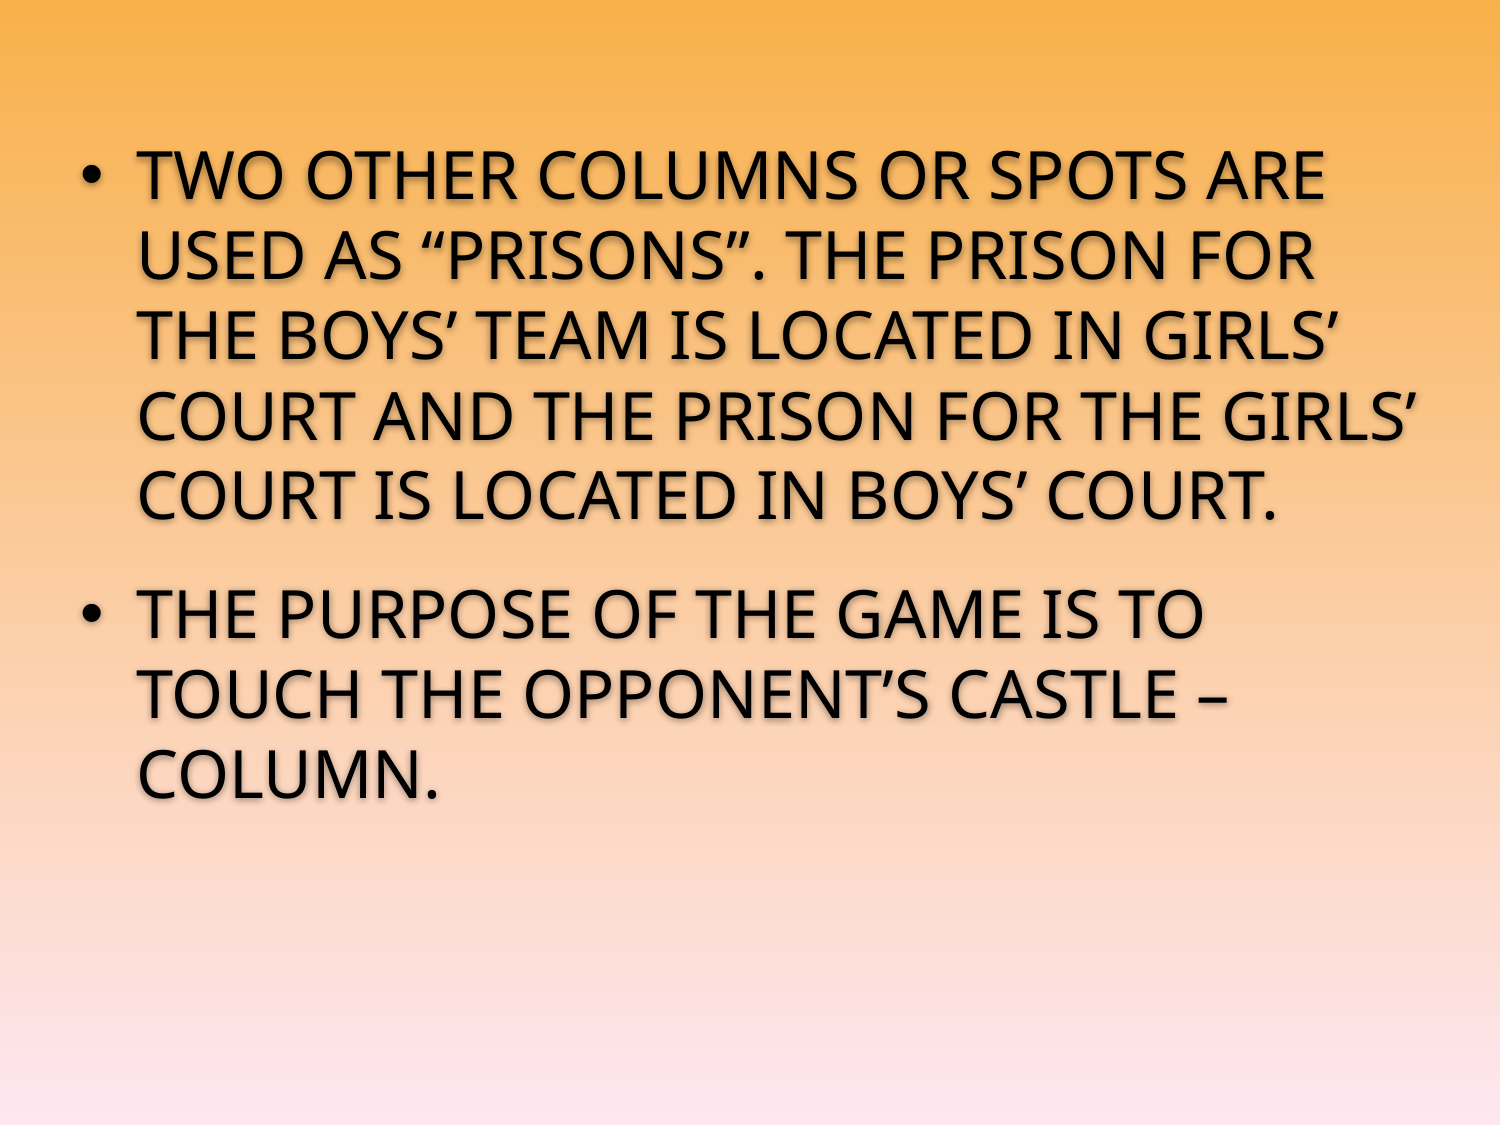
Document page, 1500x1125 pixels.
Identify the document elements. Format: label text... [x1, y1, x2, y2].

list TWO OTHER COLUMNS OR SPOTS ARE USED AS “PRISONS”. THE PRISON FOR THE BOYS’ TEAM IS LOCATED IN GIRLS’ COURT AND THE PRISON FOR THE GIRLS’ COURT IS LOCATED IN BOYS’ COURT. THE PURPOSE OF THE GAME IS TO TOUCH THE OPPONENT’S CASTLE – COLUMN. [64, 125, 1448, 1024]
